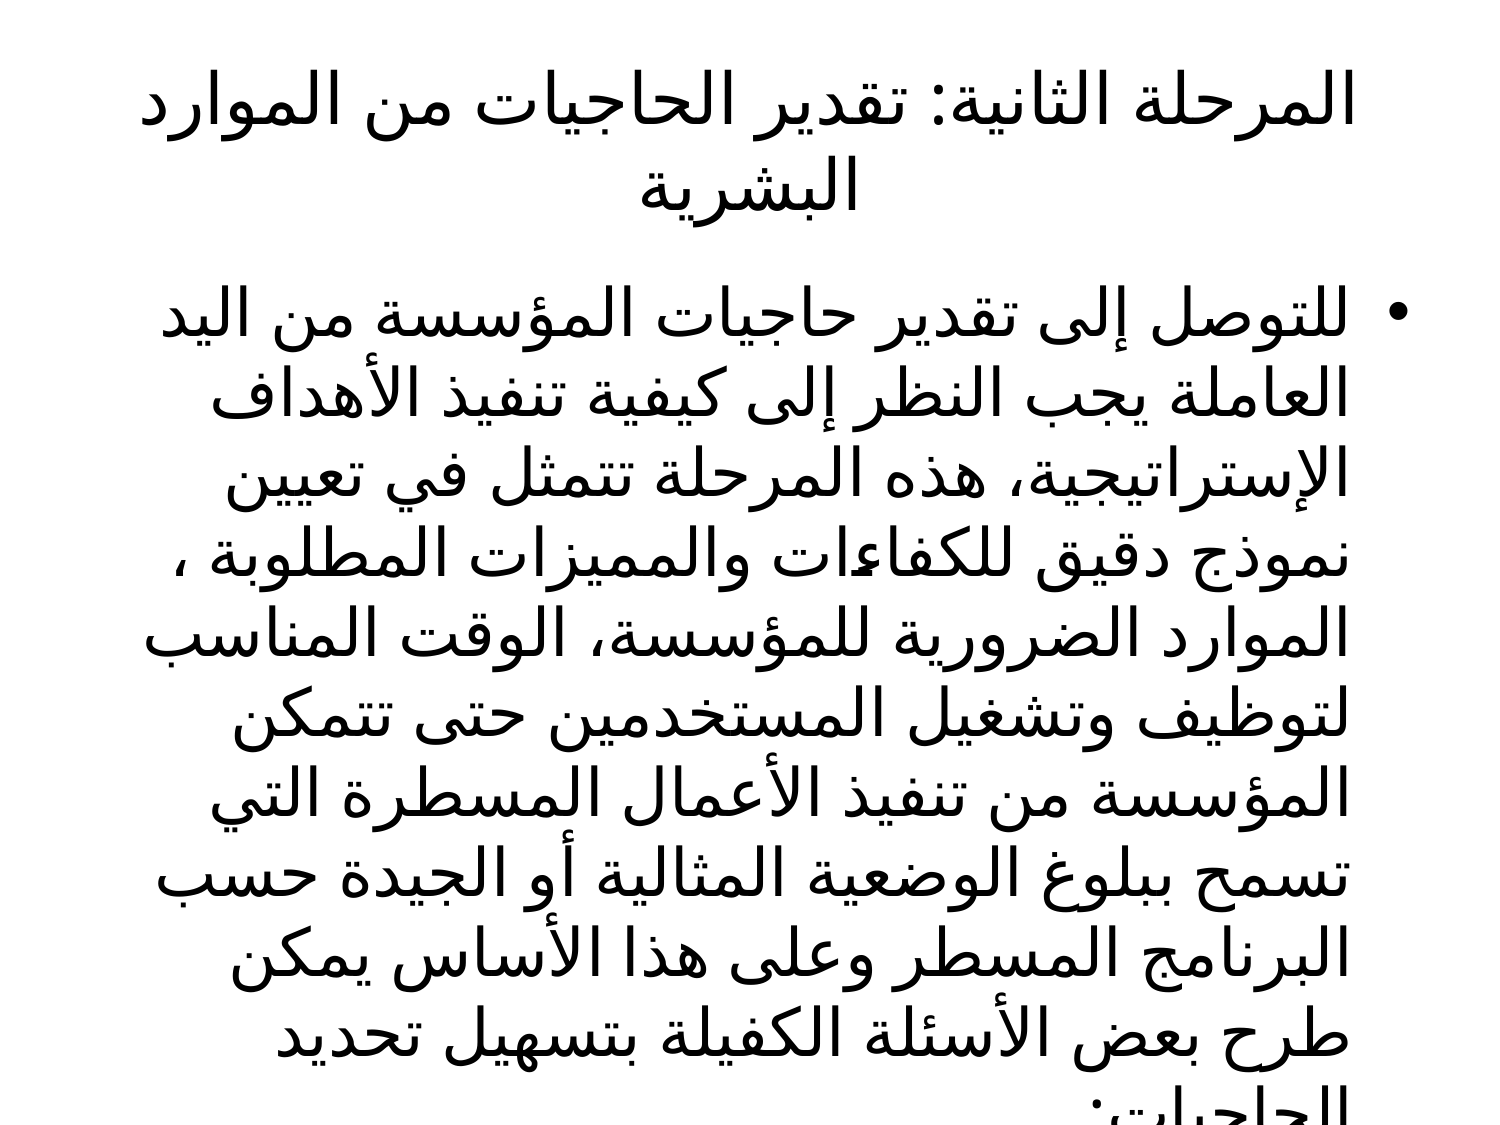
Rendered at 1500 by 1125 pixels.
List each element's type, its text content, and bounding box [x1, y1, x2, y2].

list للتوصل إلى تقدير حاجيات المؤسسة من اليد العاملة يجب النظر إلى كيفية تنفيذ الأهداف الإستراتيجية، هذه المرحلة تتمثل في تعيين نموذج دقيق للكفاءات والمميزات المطلوبة ، الموارد الضرورية للمؤسسة، الوقت المناسب لتوظيف وتشغيل المستخدمين حتى تتمكن المؤسسة من تنفيذ الأعمال المسطرة التي تسمح ببلوغ الوضعية المثالية أو الجيدة حسب البرنامج المسطر وعلى هذا الأساس يمكن طرح بعض الأسئلة الكفيلة بتسهيل تحديد الحاجيات: [75, 262, 1425, 1005]
title المرحلة الثانية: تقدير الحاجيات من الموارد البشرية [75, 45, 1425, 233]
